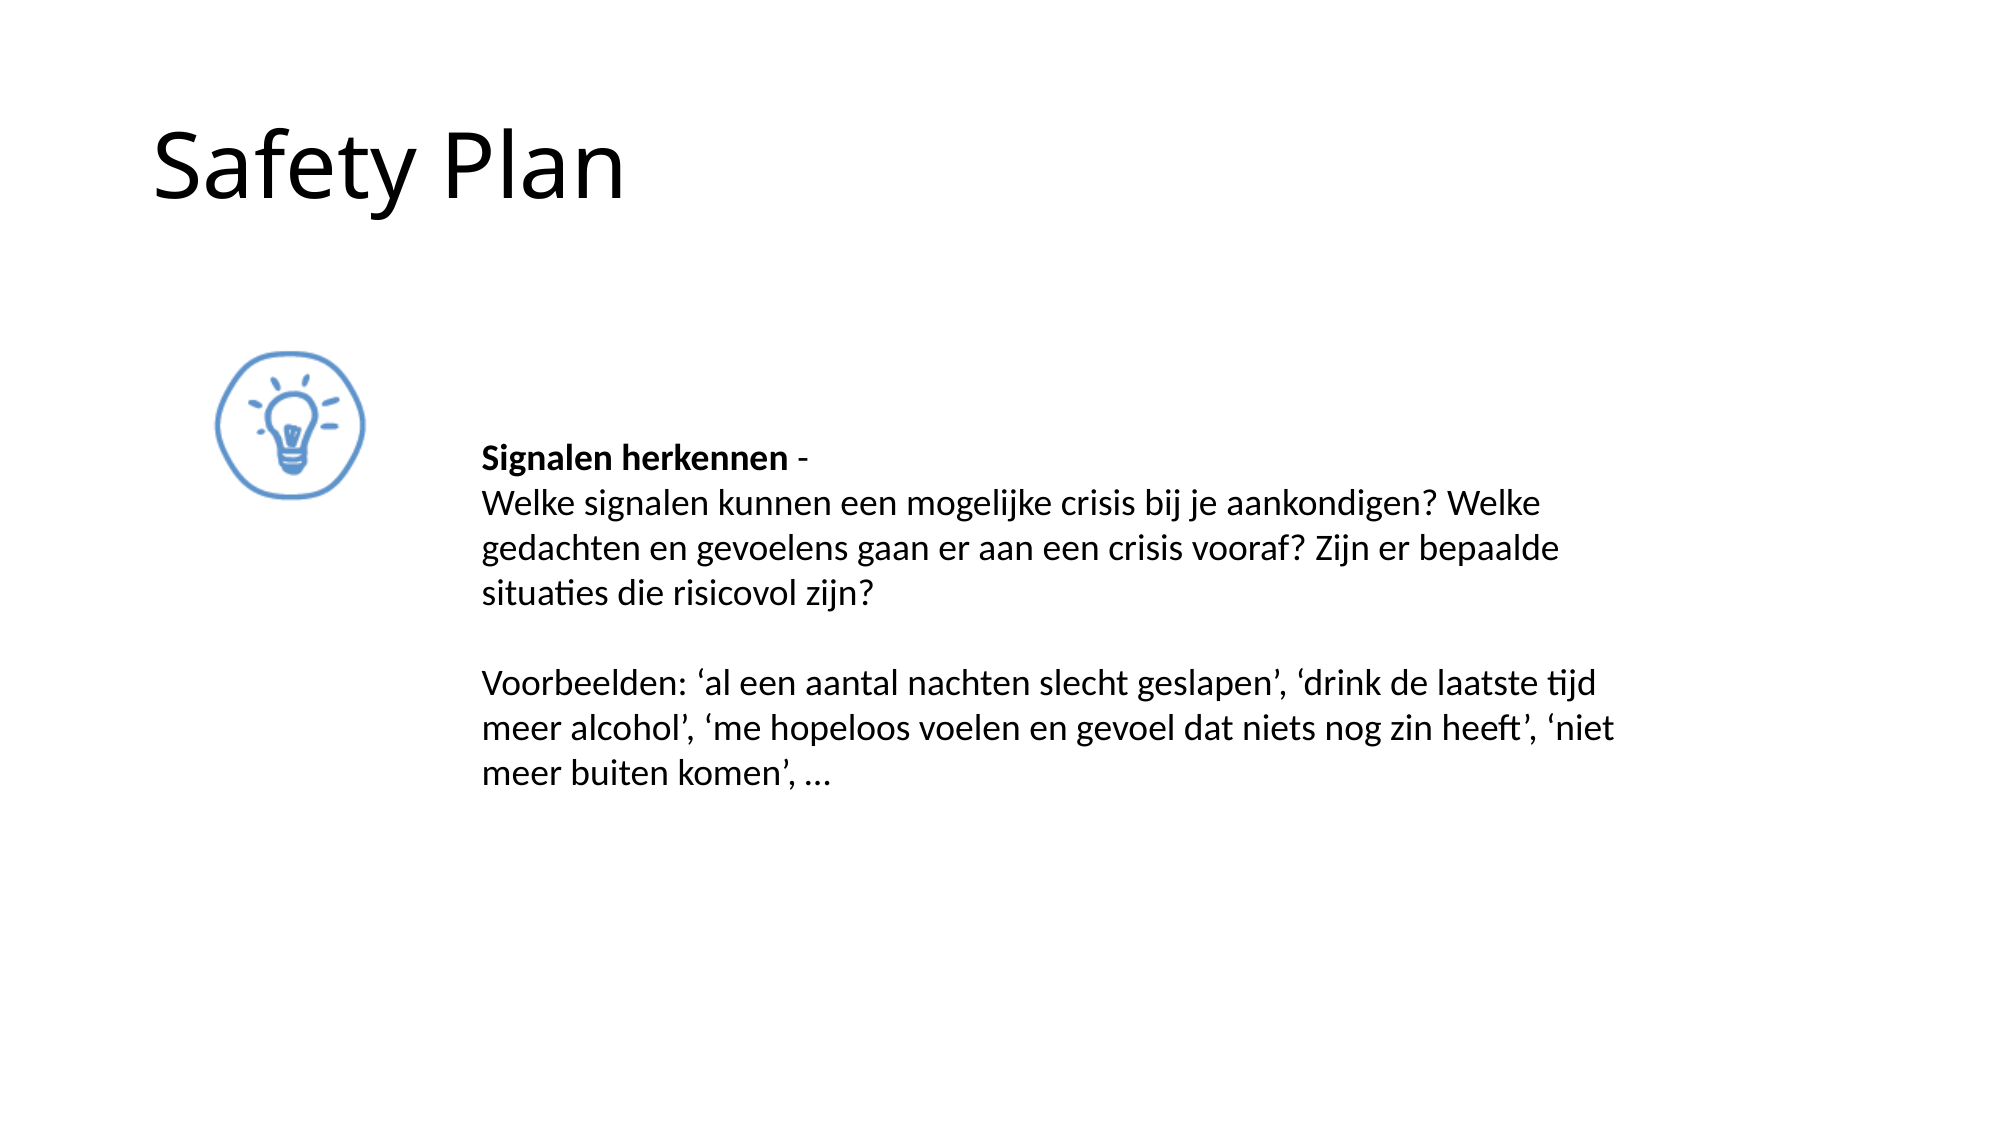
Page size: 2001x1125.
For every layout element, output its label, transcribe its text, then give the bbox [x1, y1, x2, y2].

title Safety Plan [137, 59, 1863, 278]
text_box Signalen herkennen - Welke signalen kunnen een mogelijke crisis bij je aankondigen? Welke gedachten en gevoelens gaan er aan een crisis vooraf? Zijn er bepaalde situaties die risicovol zijn? Voorbeelden: ‘al een aantal nachten slecht geslapen’, ‘drink de laatste tijd meer alcohol’, ‘me hopeloos voelen en gevoel dat niets nog zin heeft’, ‘niet meer buiten komen’, … [466, 425, 1686, 846]
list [200, 331, 382, 520]
